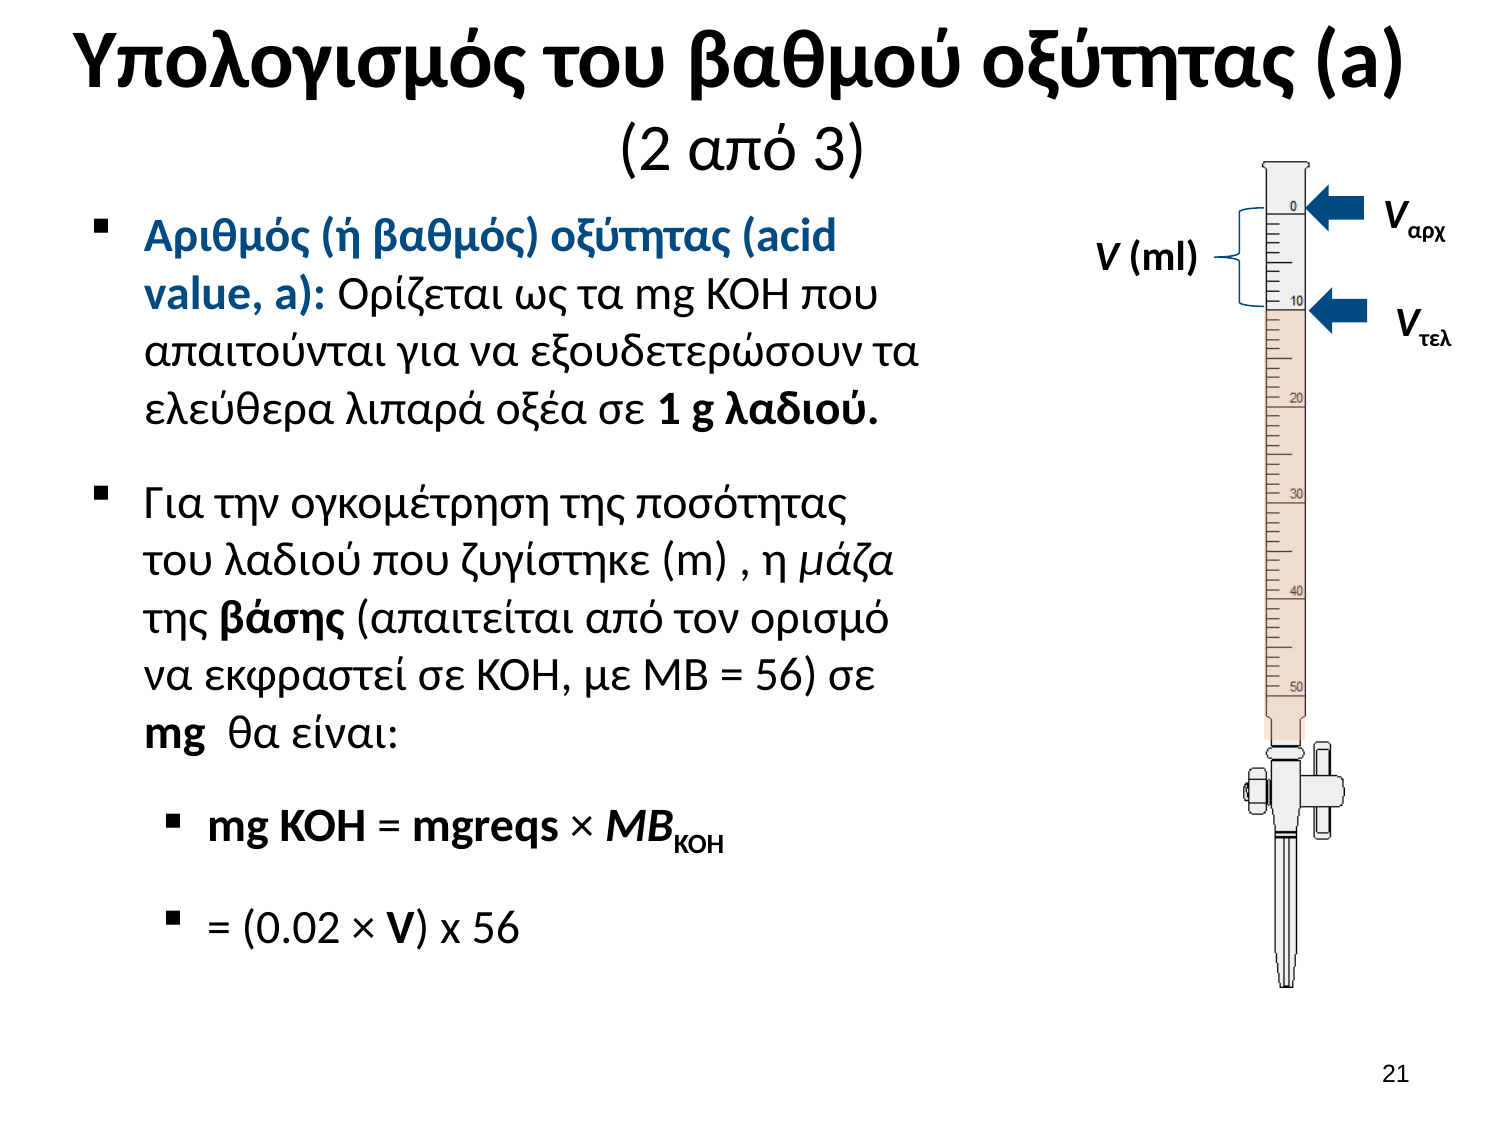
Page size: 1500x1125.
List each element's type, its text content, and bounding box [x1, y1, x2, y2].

text_box [1349, 194, 1366, 222]
picture [1242, 160, 1345, 988]
text_box V (ml) [1079, 221, 1214, 287]
list Αριθμός (ή βαθμός) οξύτητας (acid value, a): Ορίζεται ως τα mg ΚΟΗ που απαιτούνται για να εξουδετερώσουν τα ελεύθερα λιπαρά οξέα σε 1 g λαδιού. Για την ογκομέτρηση της ποσότητας του λαδιού που ζυγίστηκε (m) , η μάζα της βάσης (απαιτείται από τον ορισμό να εκφραστεί σε ΚΟΗ, με ΜΒ = 56) σε mg θα είναι: mg KOH = mgreqs × MBKOH = (0.02 × V) x 56 [75, 196, 939, 1024]
text_box [1214, 253, 1237, 261]
text_box [1349, 296, 1370, 325]
text_box Vαρχ [1368, 179, 1461, 251]
text_box Vτελ [1380, 287, 1467, 359]
slide_number 20 [1074, 1042, 1425, 1103]
title Υπολογισμός του βαθμού οξύτητας (a) (2 από 3) [0, 19, 1500, 169]
